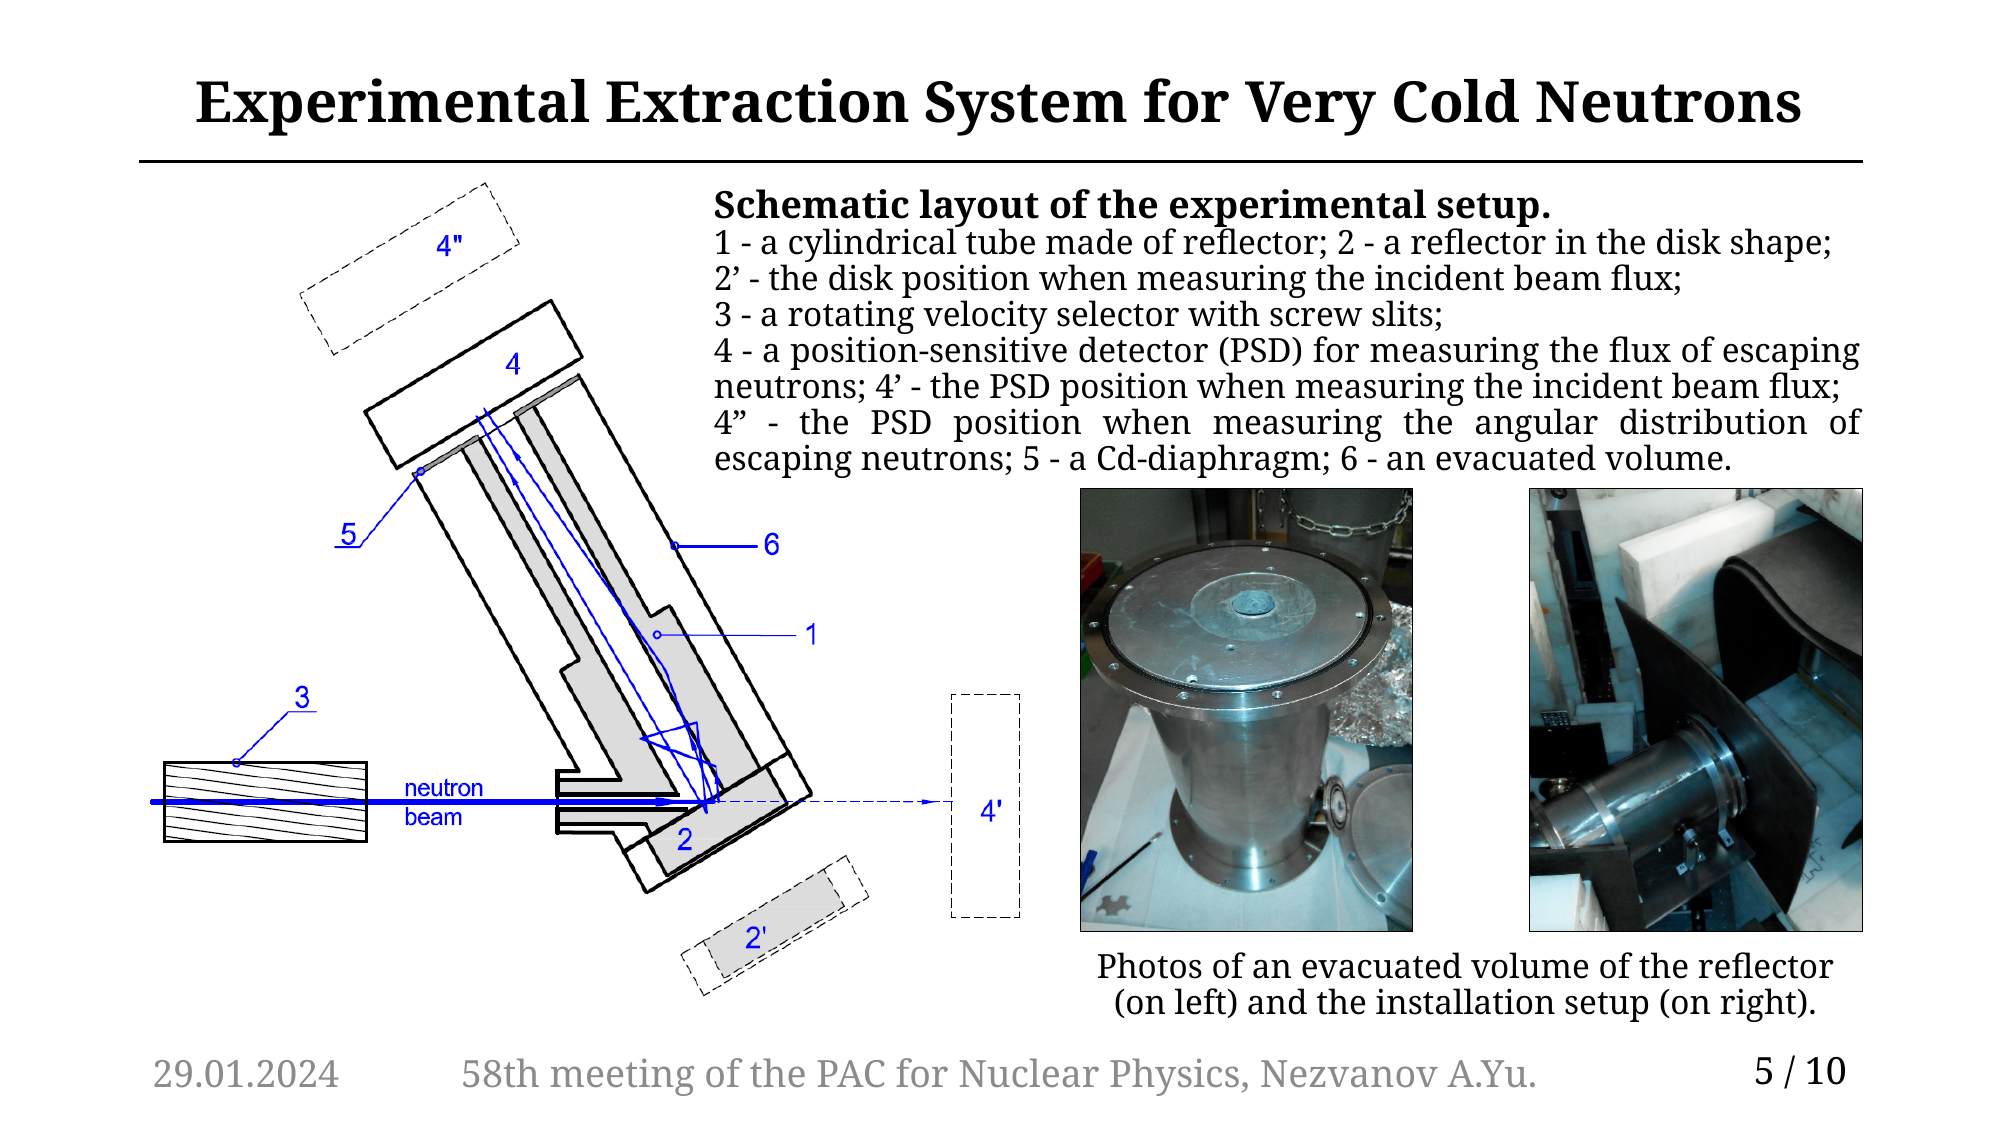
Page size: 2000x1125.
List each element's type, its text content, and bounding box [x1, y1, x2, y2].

slide_number 5 / 10 [1625, 1042, 1862, 1103]
picture [1529, 488, 1862, 931]
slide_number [137, 1042, 374, 1103]
picture [1079, 488, 1413, 931]
text_box Schematic layout of the experimental setup. 1 - a cylindrical tube made of reflector; 2 - a reflector in the disk shape; 2’ - the disk position when measuring the incident beam flux; 3 - a rotating velocity selector with screw slits; 4 - a position-sensitive detector (PSD) for measuring the flux of escaping neutrons; 4’ - the PSD position when measuring the incident beam flux; 4” - the PSD position when measuring the angular distribution of escaping neutrons; 5 - a Cd-diaphragm; 6 - an evacuated volume. [1023, 178, 1862, 485]
footer 58th meeting of the PAC for Nuclear Physics, Nezvanov A.Yu. [397, 1042, 1603, 1103]
text_box Photos of an evacuated volume of the reflector (on left) and the installation setup (on right). [1069, 942, 1862, 1030]
picture [137, 178, 1023, 997]
title Experimental Extraction System for Very Cold Neutrons [137, 59, 1862, 149]
